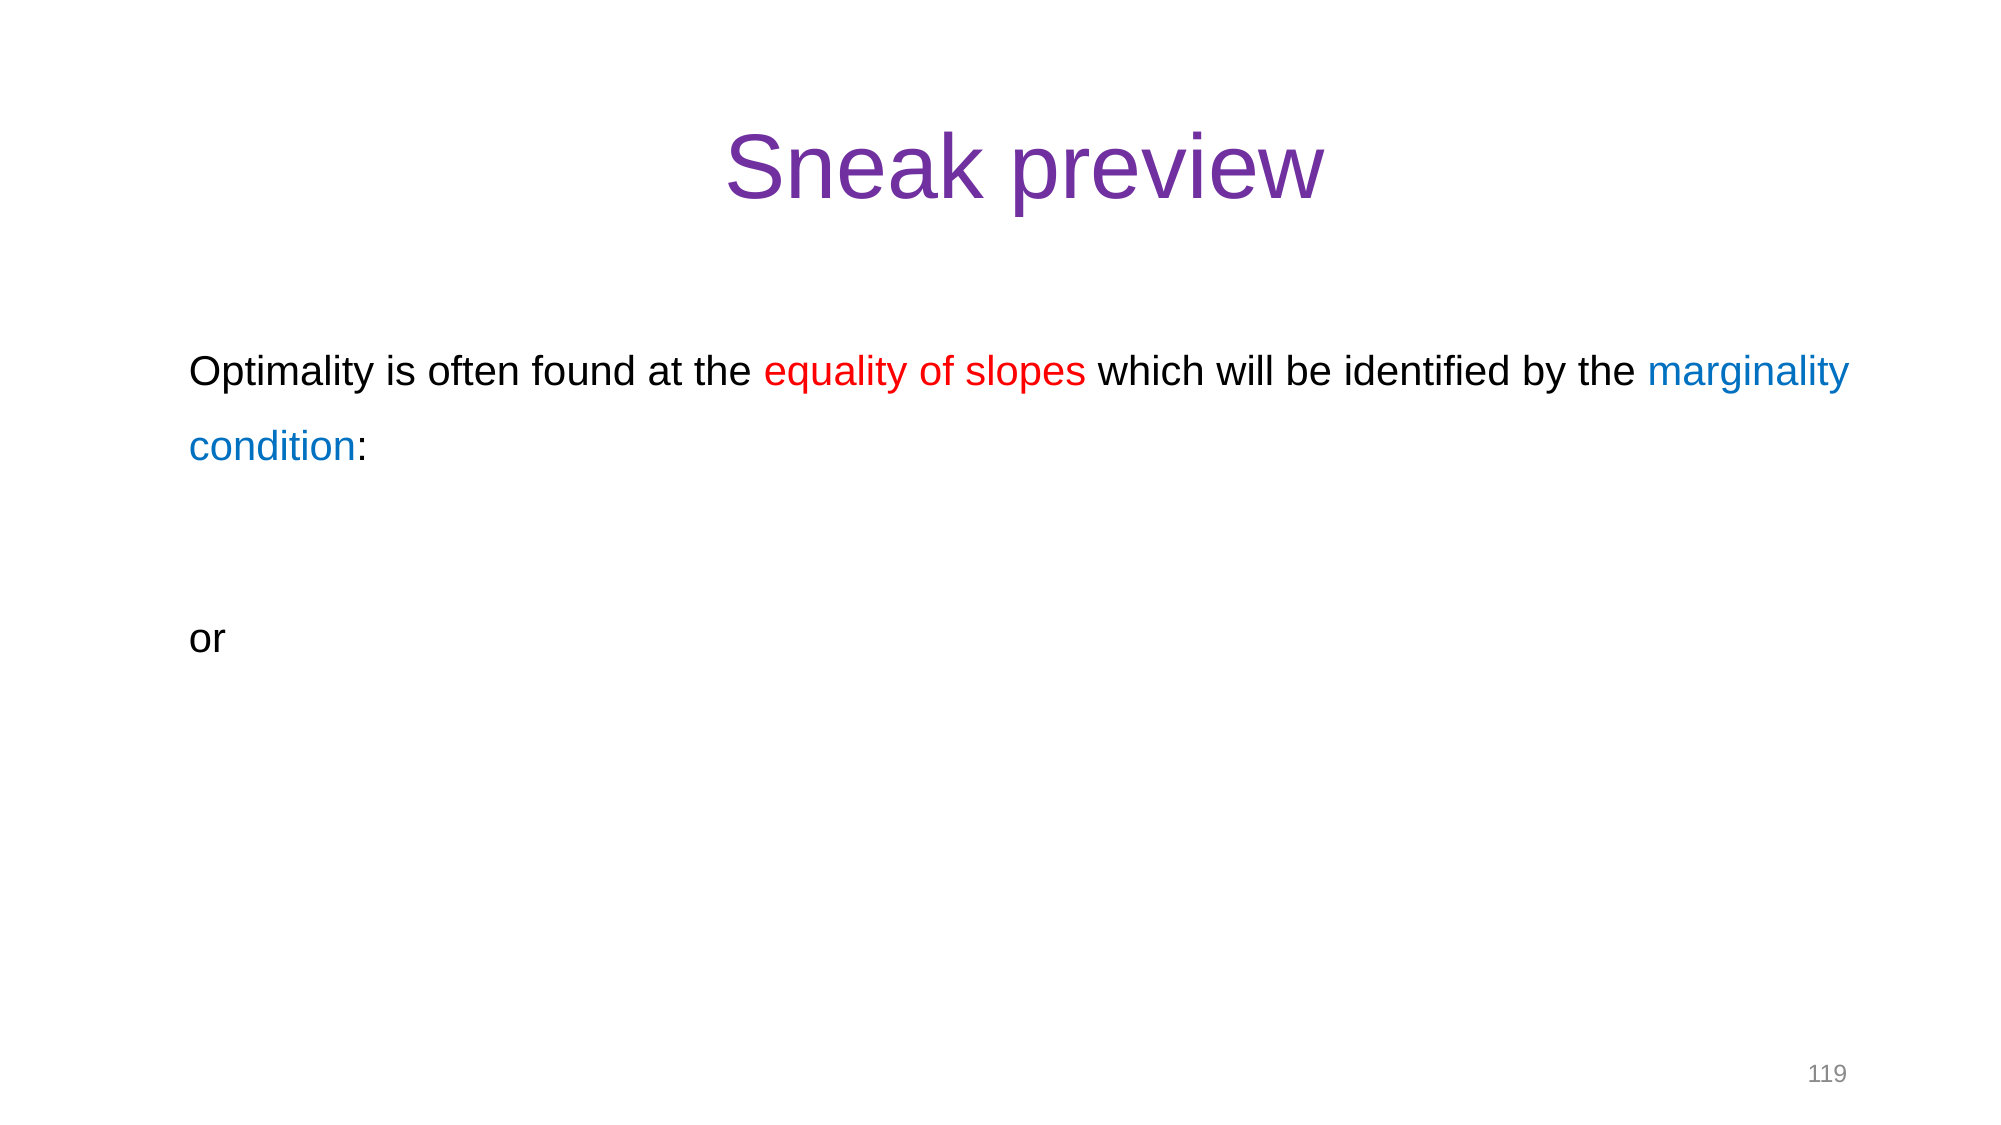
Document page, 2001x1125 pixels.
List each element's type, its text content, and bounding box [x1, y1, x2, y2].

slide_number 119 [1412, 1042, 1863, 1103]
title Sneak preview [162, 59, 1888, 278]
